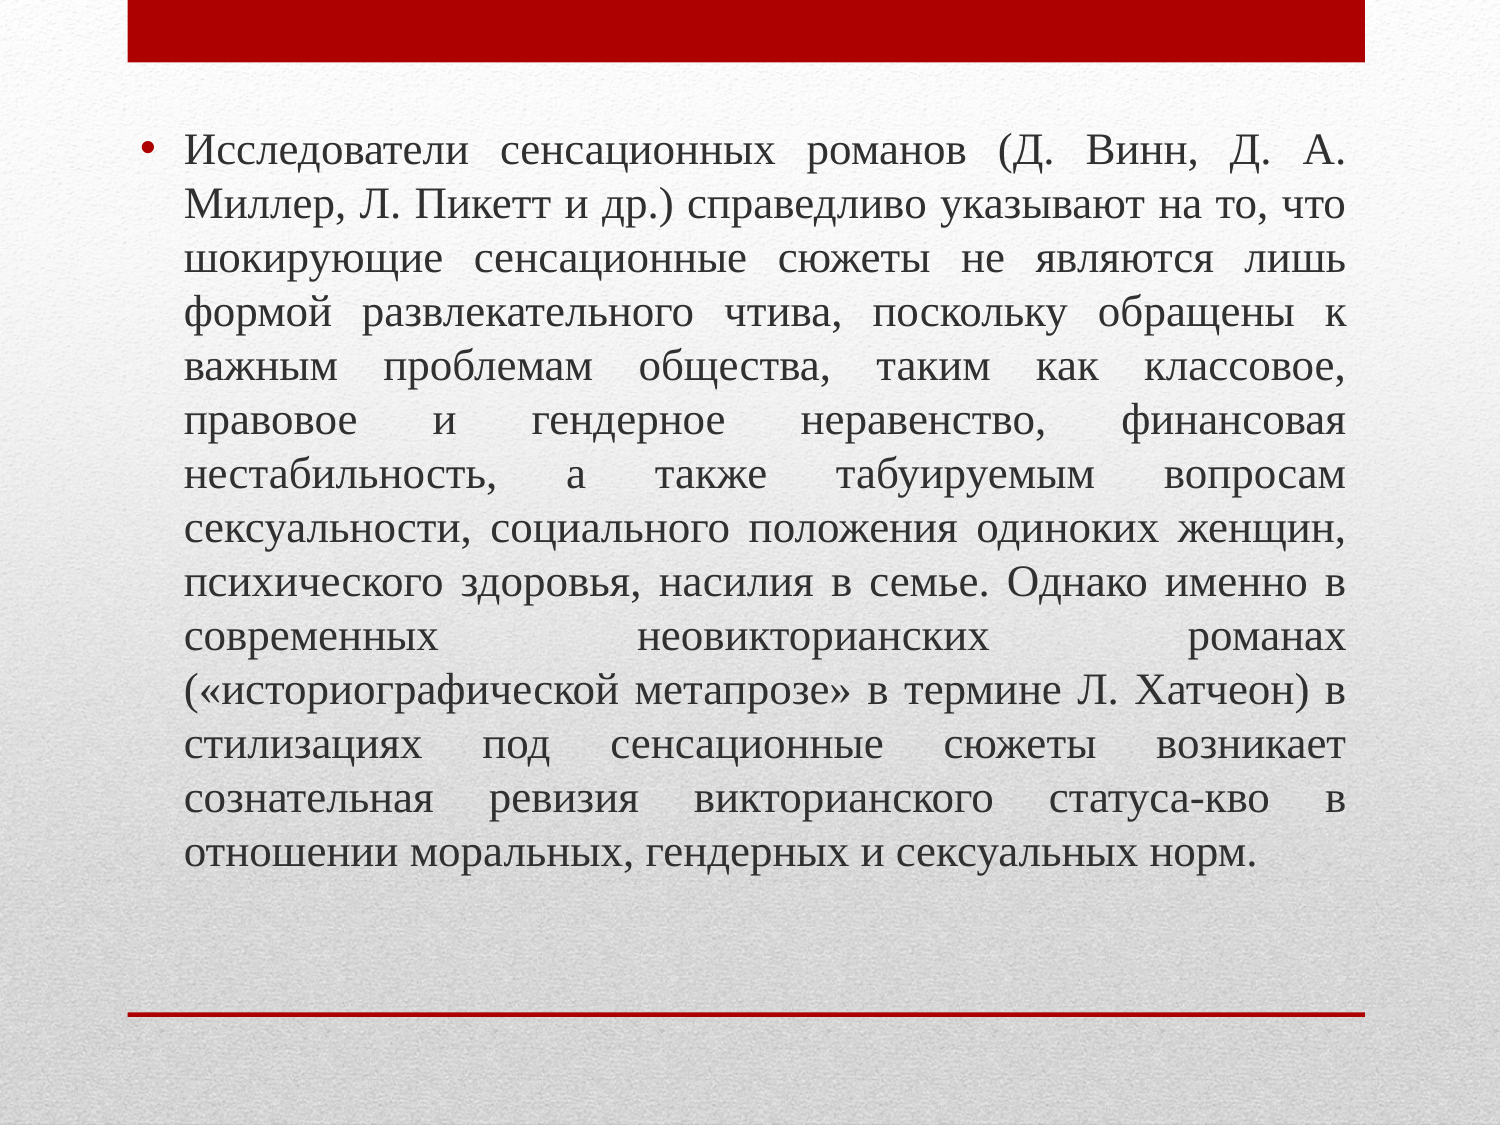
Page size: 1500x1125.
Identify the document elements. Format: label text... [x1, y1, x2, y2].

list Исследователи сенсационных романов (Д. Винн, Д. А. Миллер, Л. Пикетт и др.) справедливо указывают на то, что шокирующие сенсационные сюжеты не являются лишь формой развлекательного чтива, поскольку обращены к важным проблемам общества, таким как классовое, правовое и гендерное неравенство, финансовая нестабильность, а также табуируемым вопросам сексуальности, социального положения одиноких женщин, психического здоровья, насилия в семье. Однако именно в современных неовикторианских романах («историографической метапрозе» в термине Л. Хатчеон) в стилизациях под сенсационные сюжеты возникает сознательная ревизия викторианского статуса-кво в отношении моральных, гендерных и сексуальных норм. [125, 112, 1363, 894]
